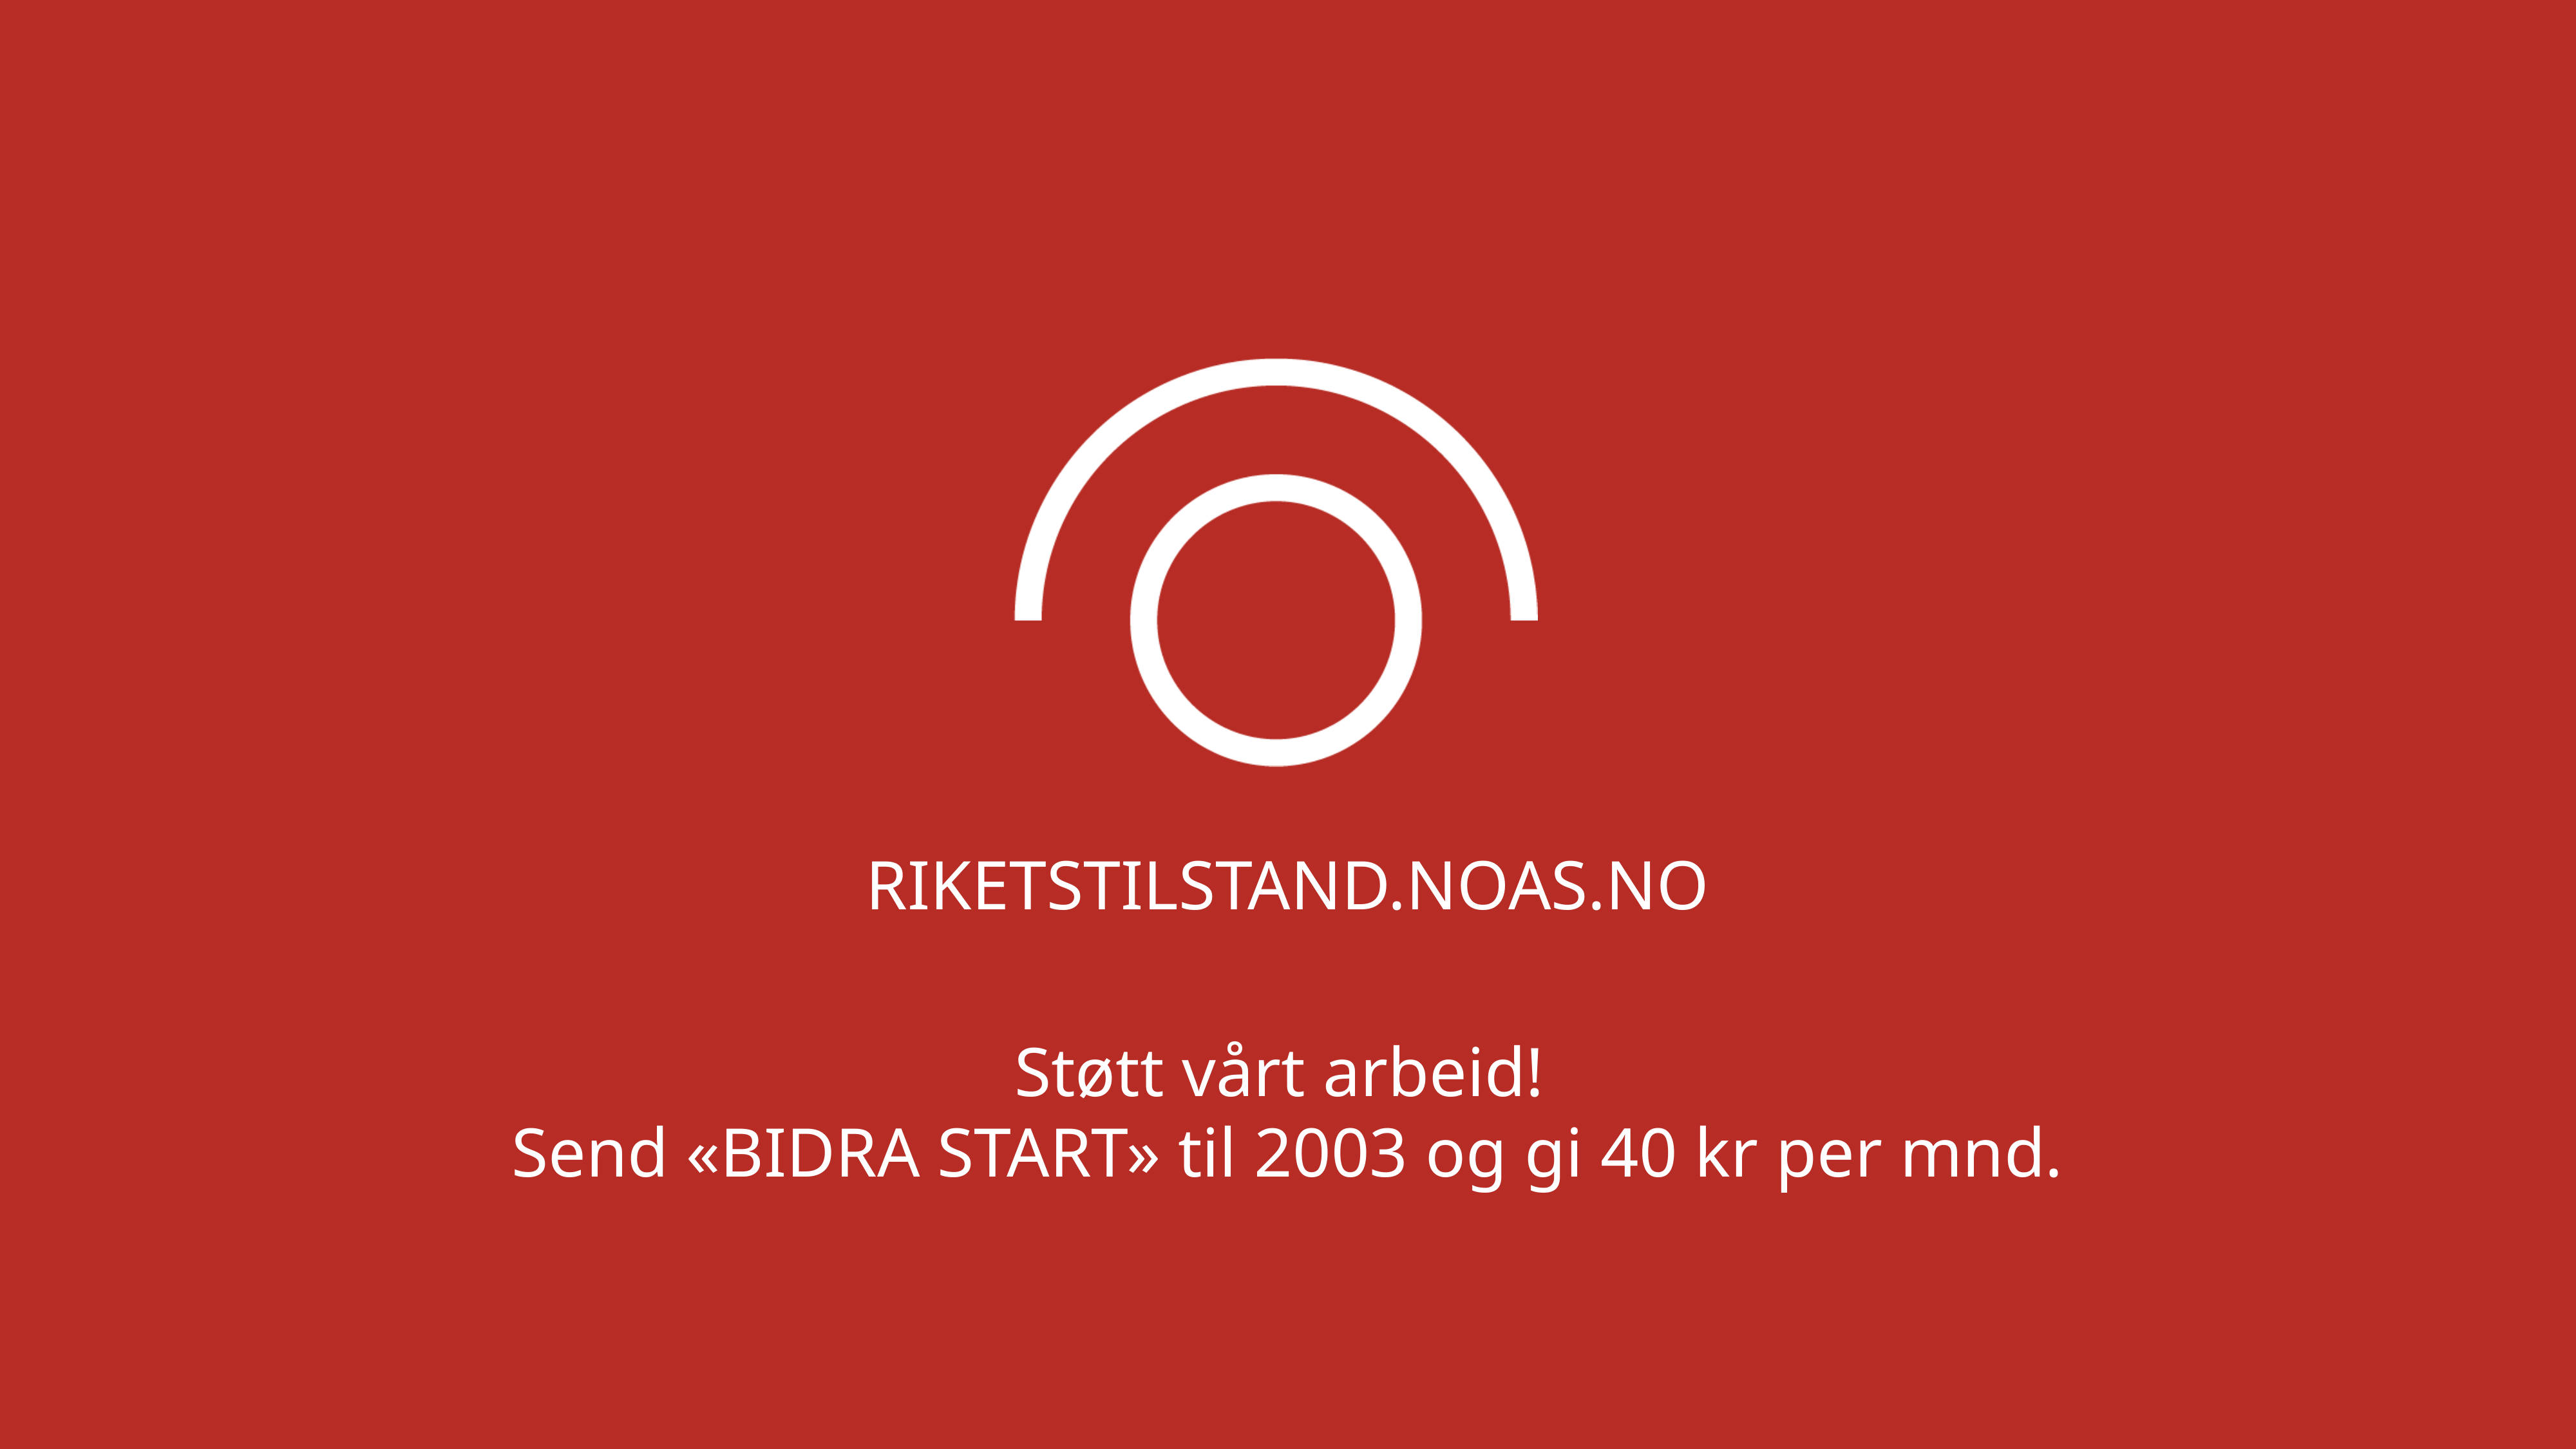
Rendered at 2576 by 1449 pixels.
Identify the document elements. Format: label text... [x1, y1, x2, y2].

text_box RIKETSTILSTAND.NOAS.NO [860, 837, 1716, 929]
picture [973, 358, 1539, 768]
text_box Støtt vårt arbeid! Send «BIDRA START» til 2003 og gi 40 kr per mnd. [506, 1023, 2070, 1196]
